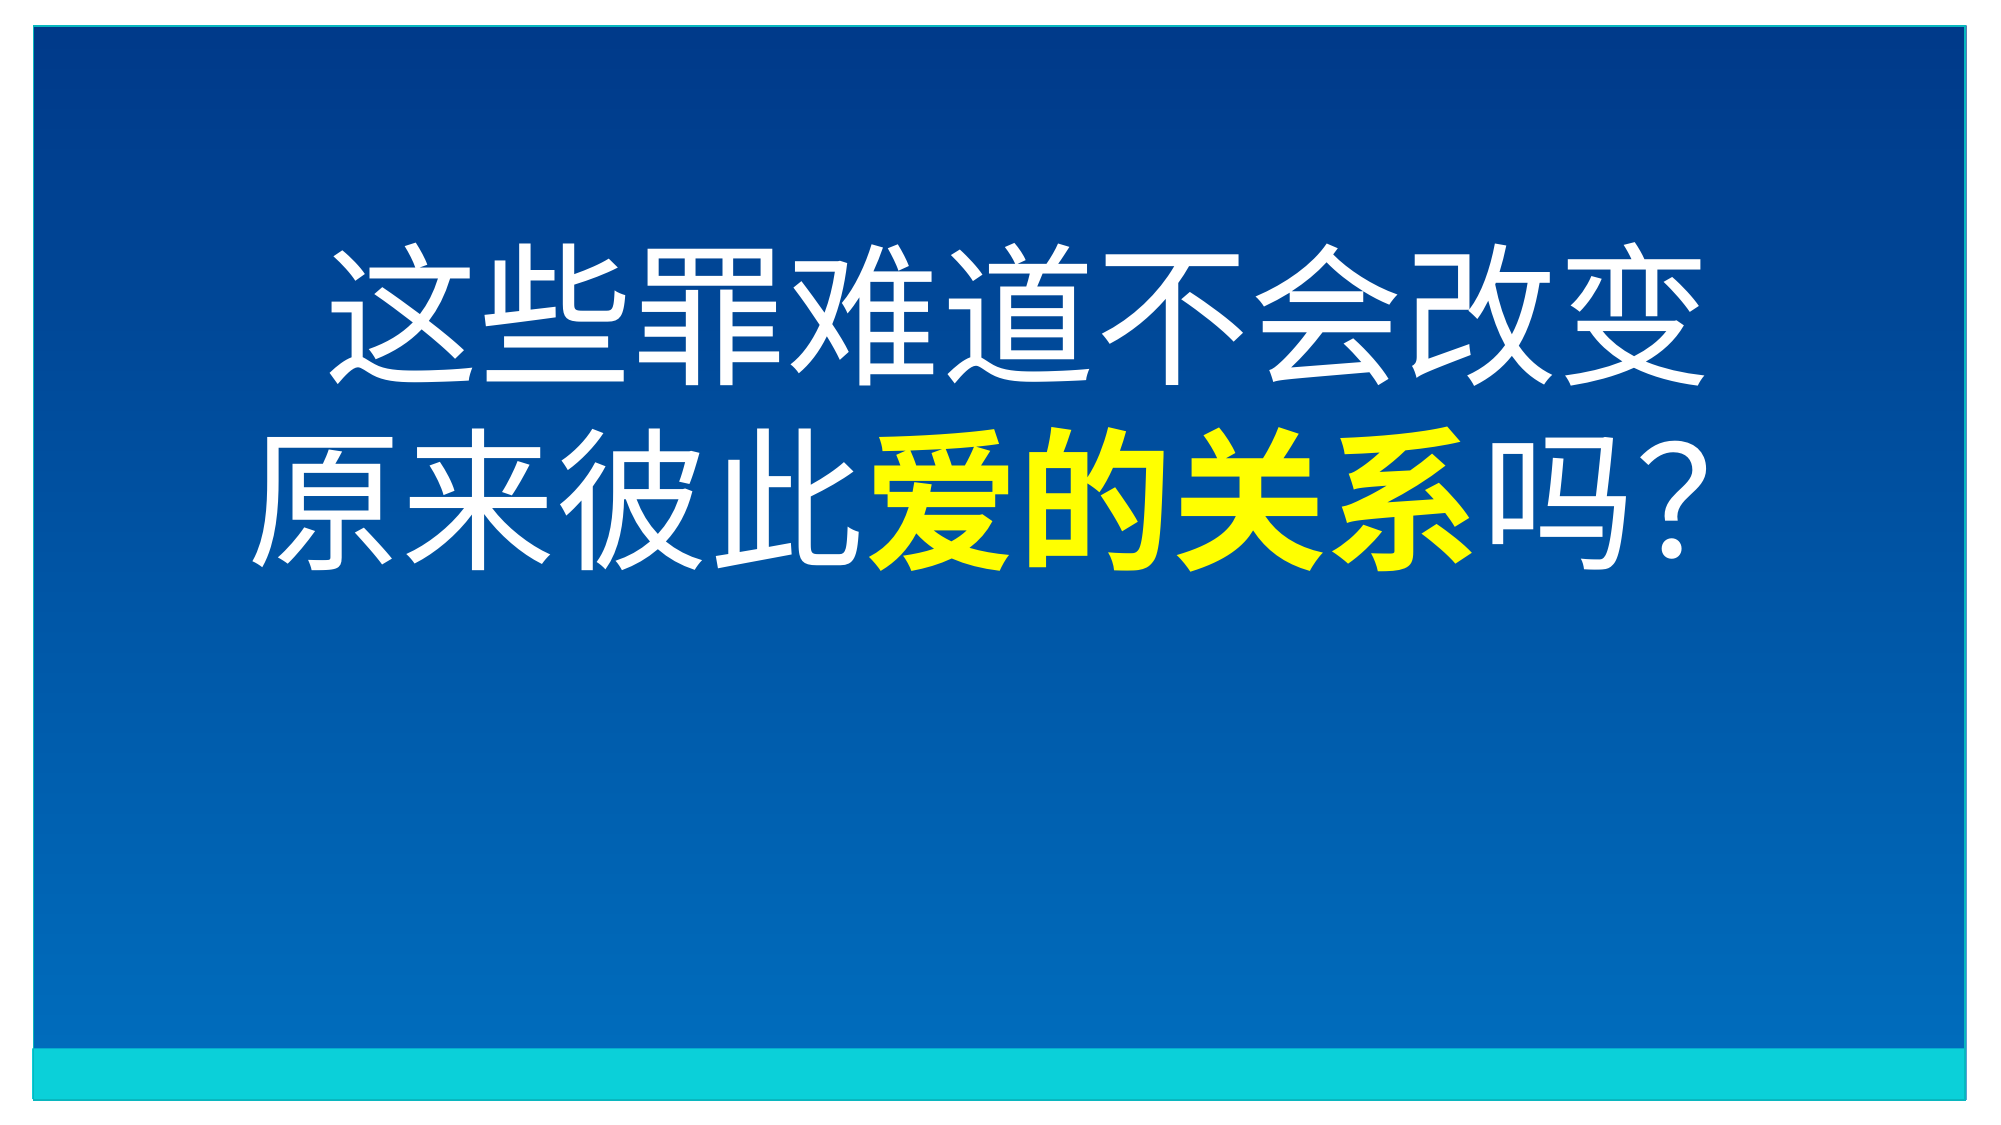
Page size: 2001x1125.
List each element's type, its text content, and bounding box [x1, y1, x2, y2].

text_box 这些罪难道不会改变 原来彼此爱的关系吗？ [232, 212, 1805, 598]
